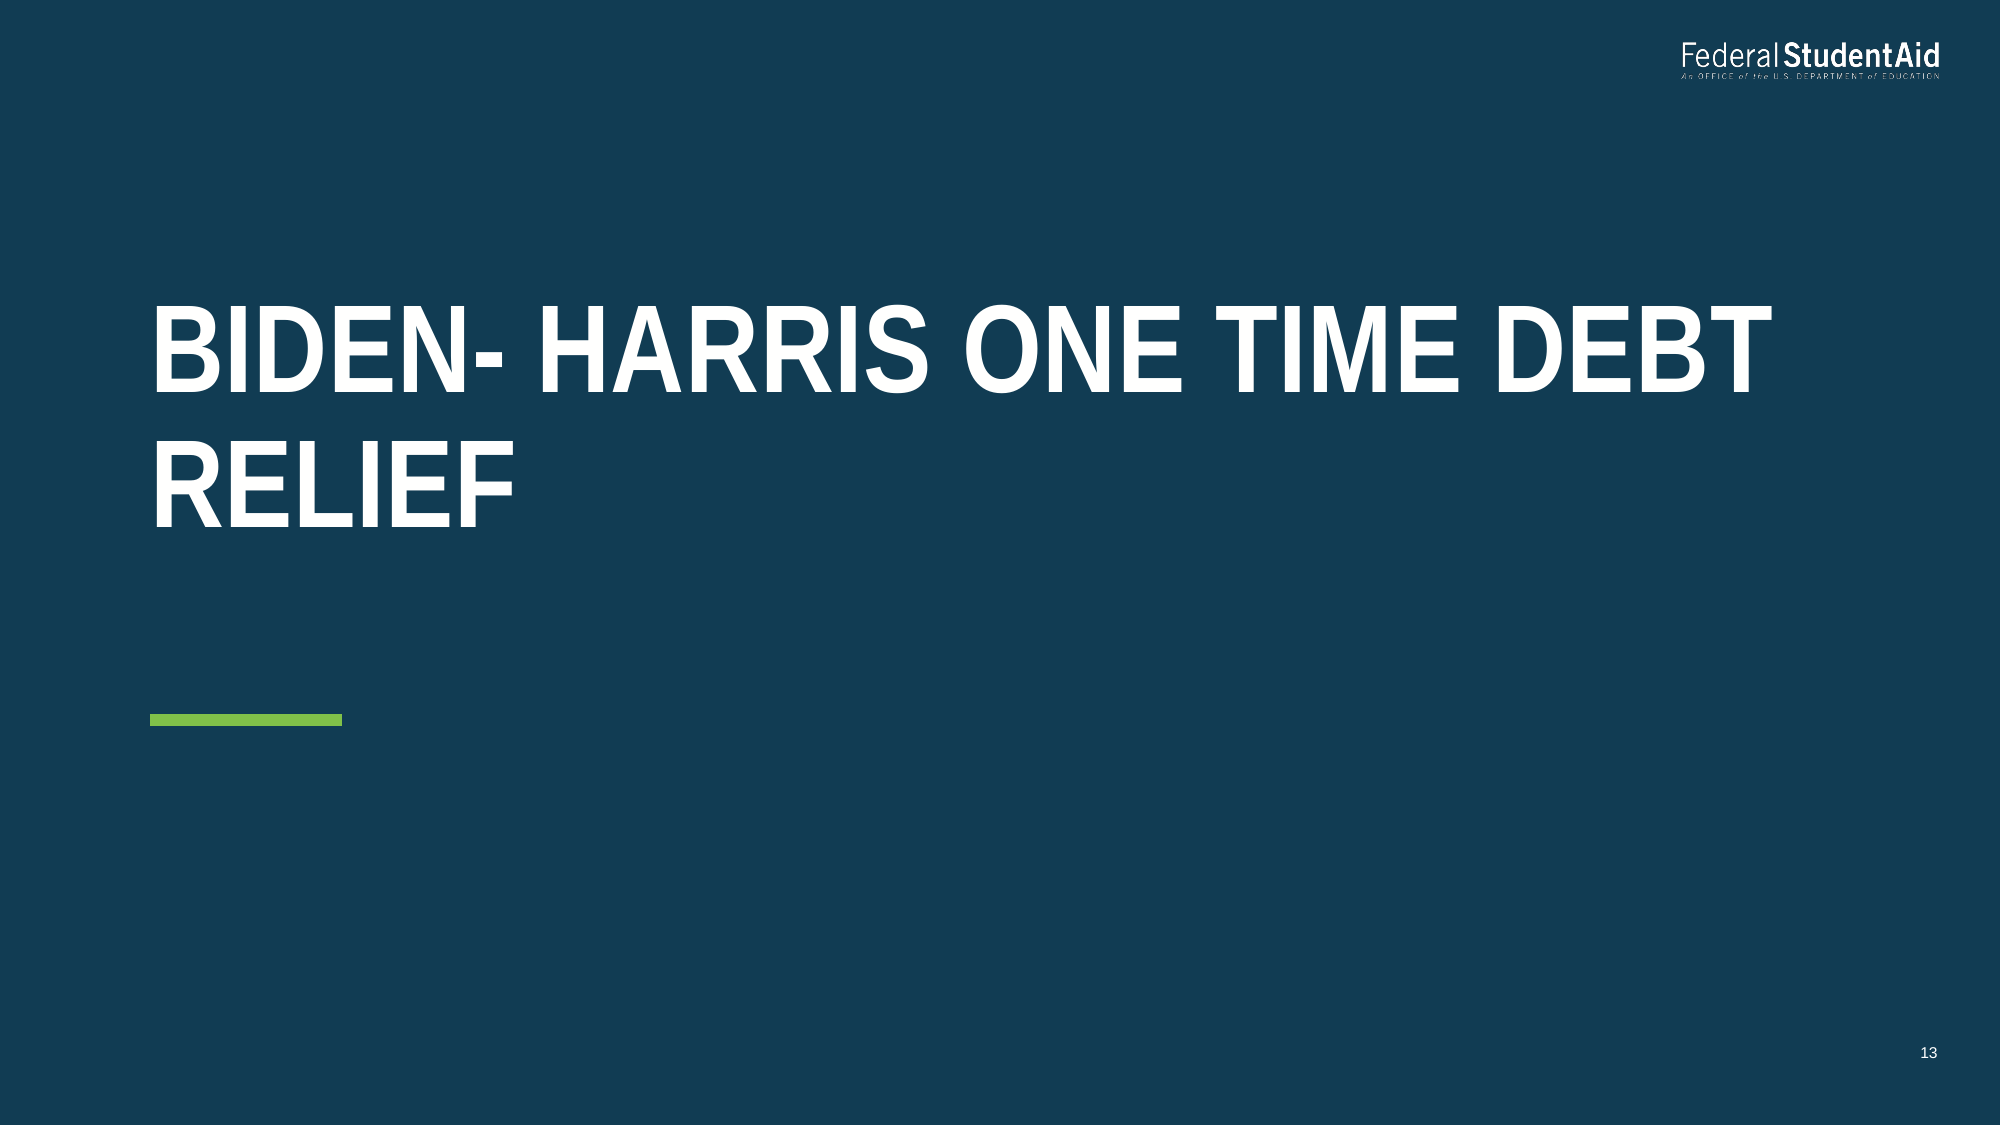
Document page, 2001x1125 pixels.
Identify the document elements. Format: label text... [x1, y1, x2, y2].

title Biden- Harris One time Debt relief [150, 224, 1851, 563]
picture [1681, 42, 1939, 79]
slide_number 13 [1920, 1042, 1986, 1094]
